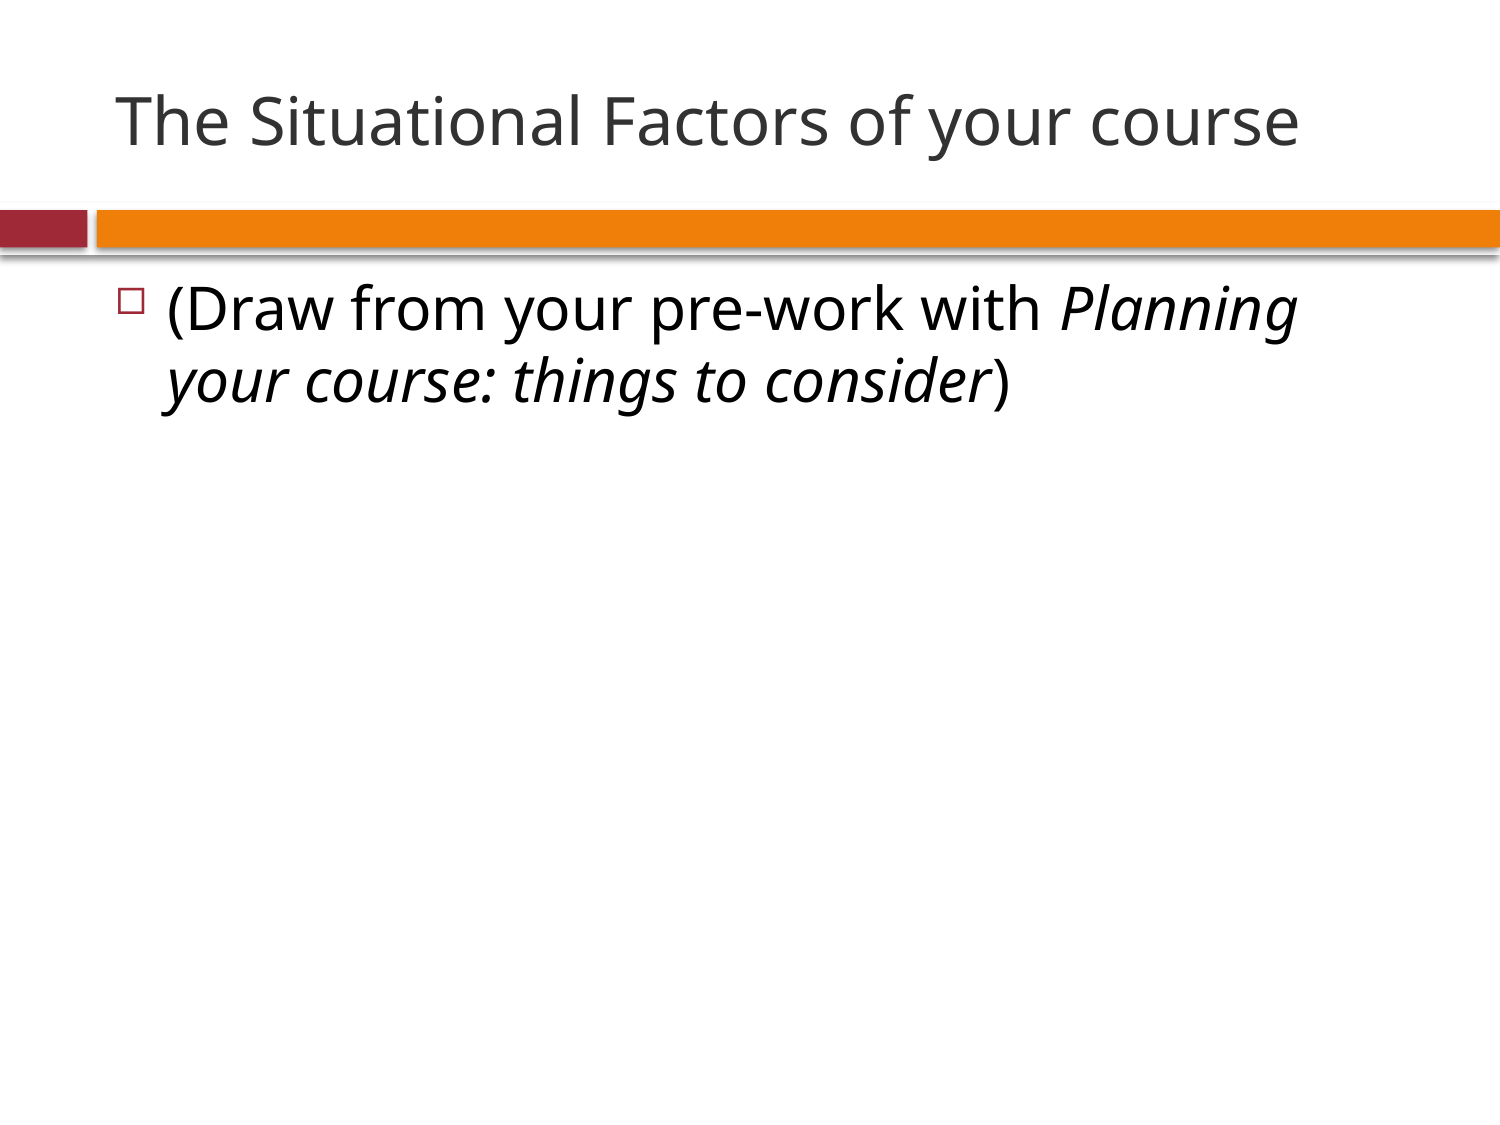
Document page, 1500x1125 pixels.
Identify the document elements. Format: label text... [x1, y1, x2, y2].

title The Situational Factors of your course [100, 37, 1438, 200]
list (Draw from your pre-work with Planning your course: things to consider) [100, 262, 1438, 1000]
